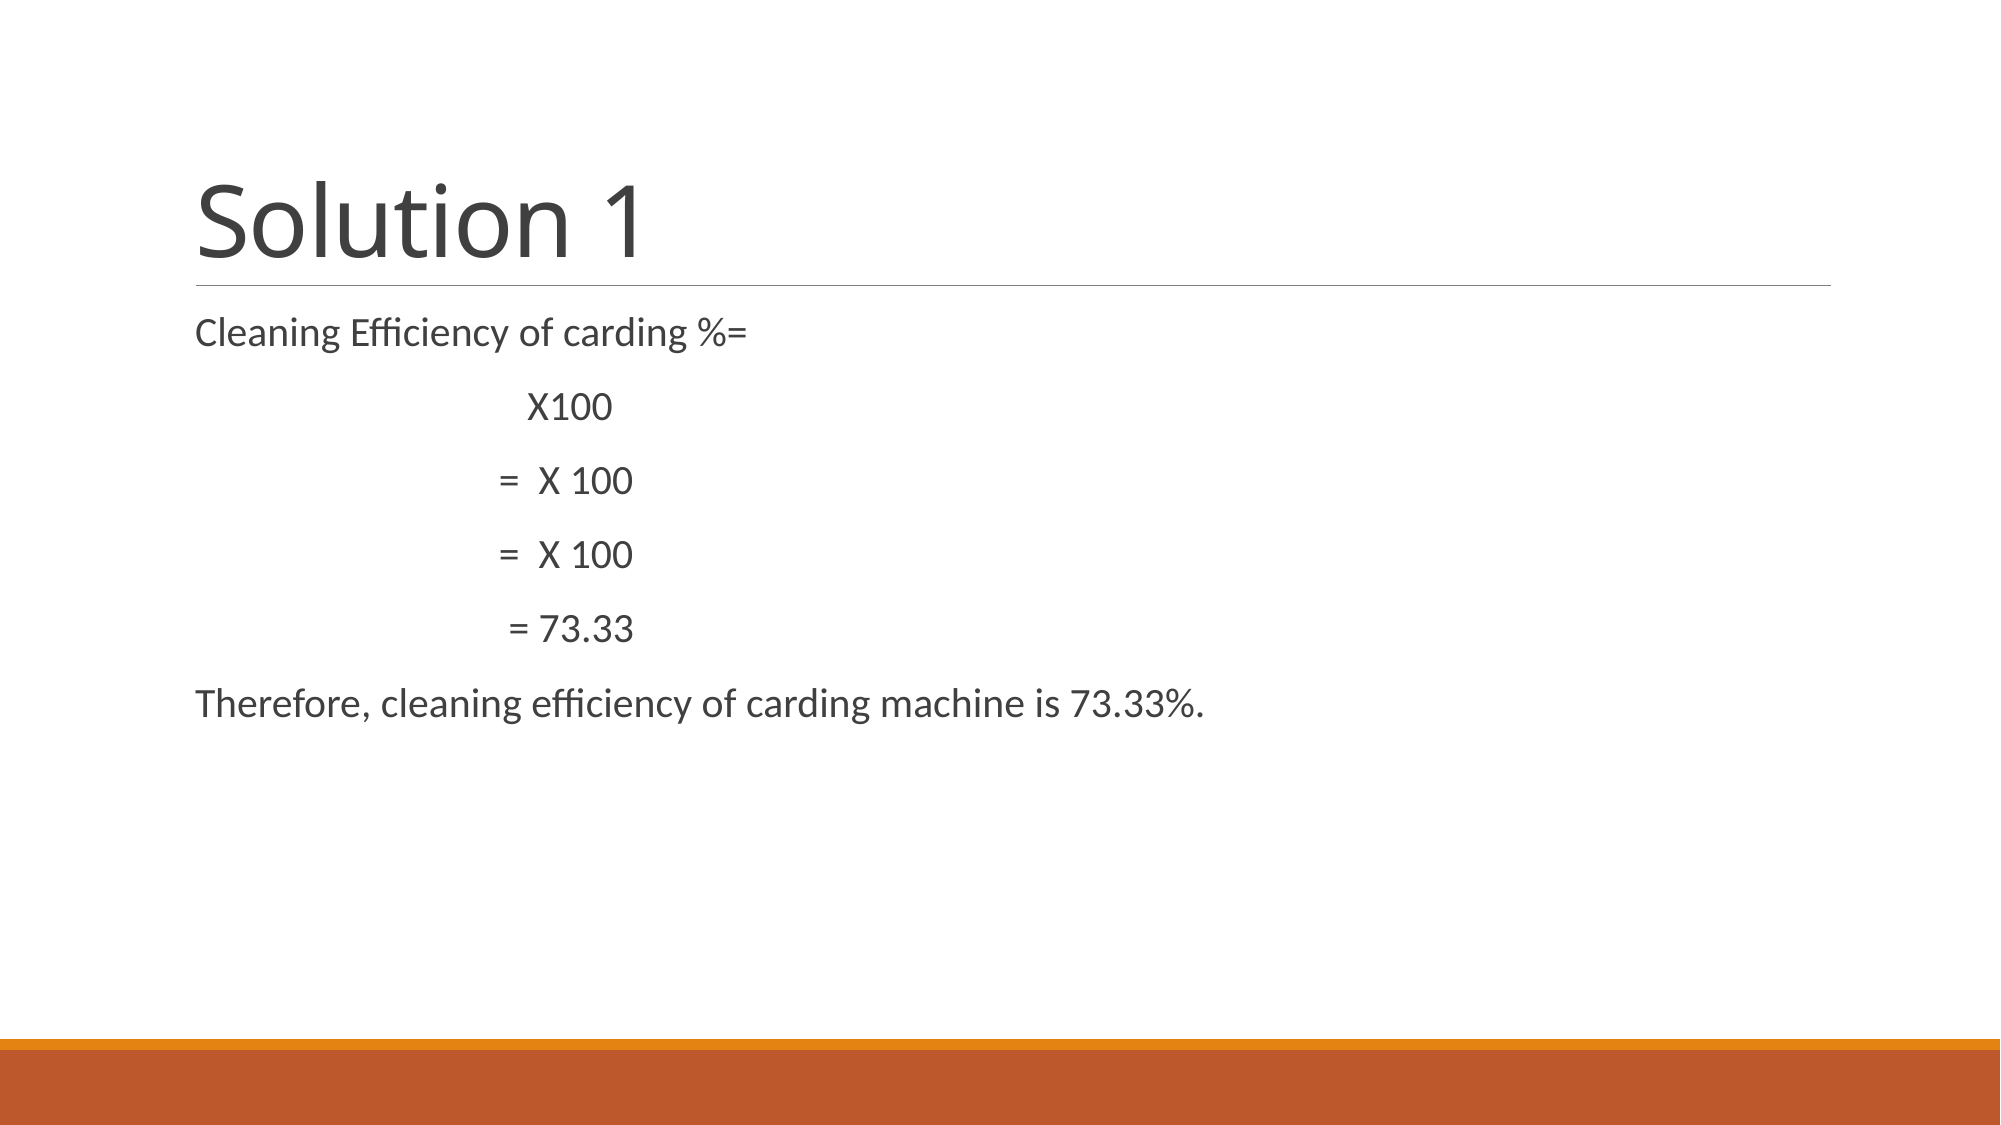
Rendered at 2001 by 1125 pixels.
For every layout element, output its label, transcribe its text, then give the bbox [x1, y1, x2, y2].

title Solution 1 [180, 47, 1830, 285]
